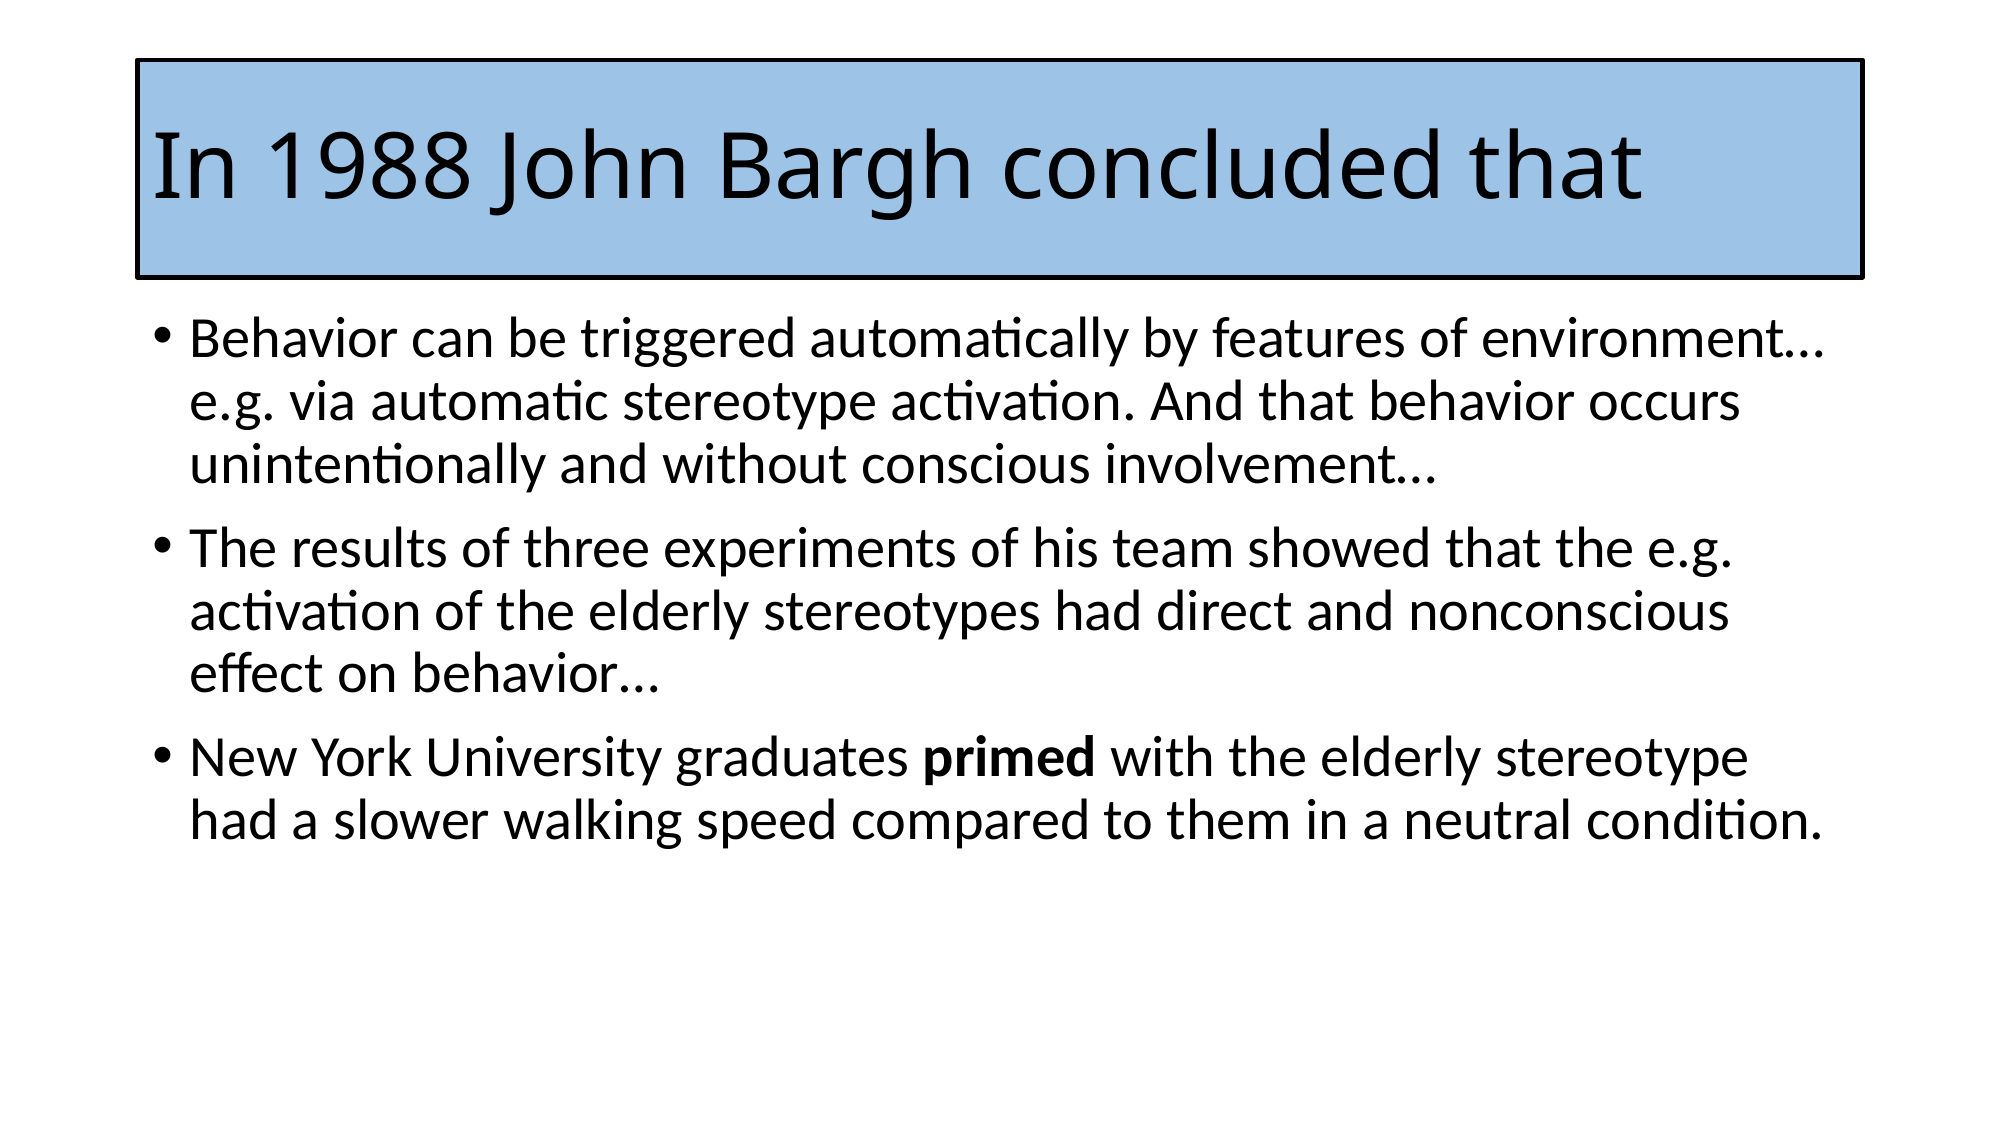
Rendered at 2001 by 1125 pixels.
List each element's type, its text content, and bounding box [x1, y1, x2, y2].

list Behavior can be triggered automatically by features of environment… e.g. via automatic stereotype activation. And that behavior occurs unintentionally and without conscious involvement… The results of three experiments of his team showed that the e.g. activation of the elderly stereotypes had direct and nonconscious effect on behavior… New York University graduates primed with the elderly stereotype had a slower walking speed compared to them in a neutral condition. [137, 299, 1863, 1014]
title In 1988 John Bargh concluded that [137, 59, 1863, 278]
